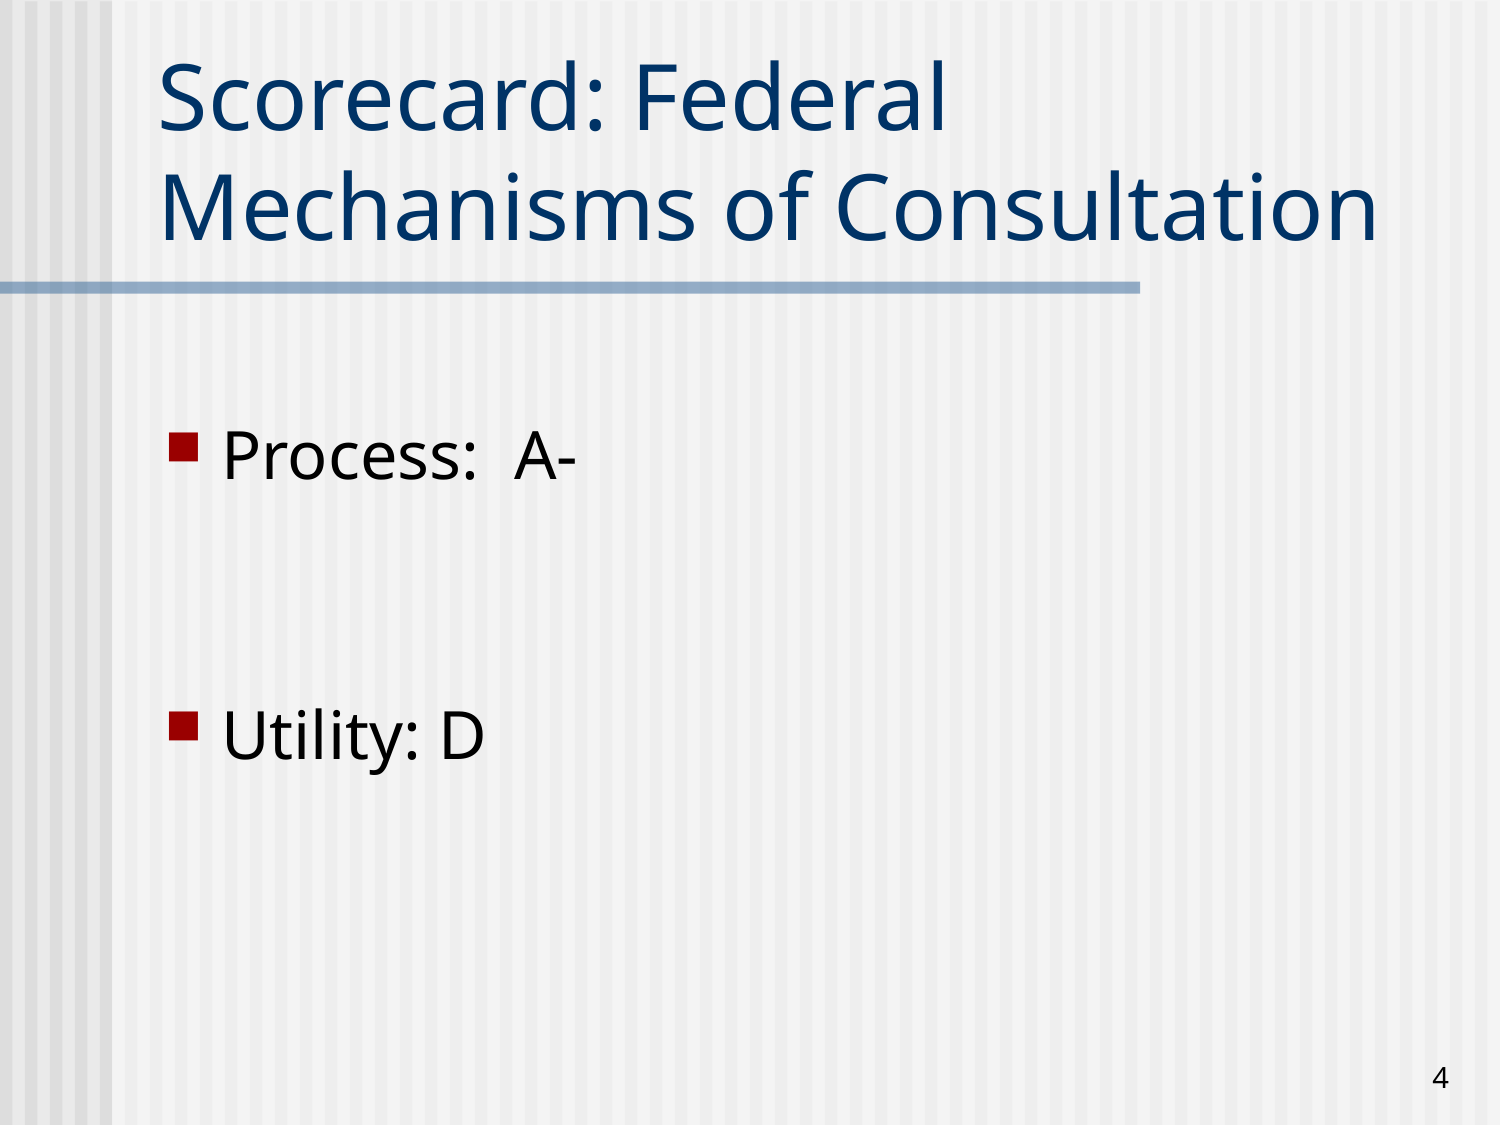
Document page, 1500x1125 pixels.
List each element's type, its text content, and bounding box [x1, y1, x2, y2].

slide_number 4 [1151, 1031, 1465, 1107]
list Process: A- Utility: D [149, 312, 1481, 1001]
title Scorecard: Federal Mechanisms of Consultation [142, 31, 1483, 267]
